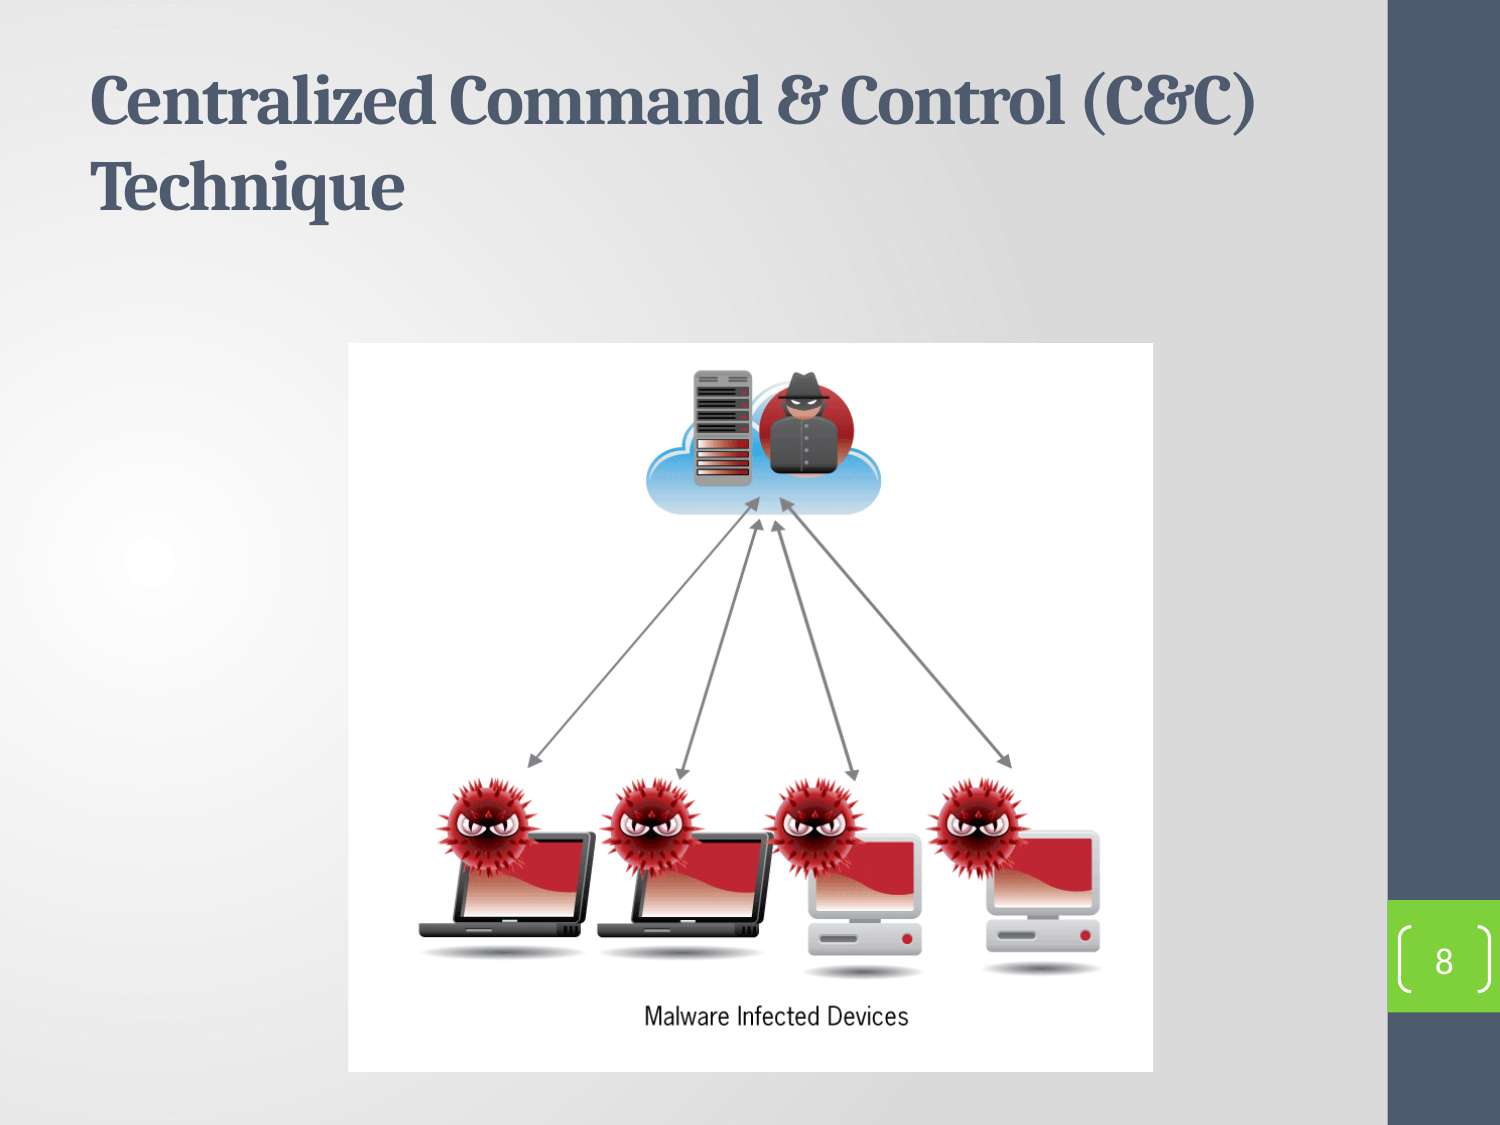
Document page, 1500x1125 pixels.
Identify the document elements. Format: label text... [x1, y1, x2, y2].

slide_number 8 [1397, 925, 1492, 994]
picture [347, 342, 1154, 1073]
title Centralized Command & Control (C&C) Technique [75, 45, 1325, 233]
